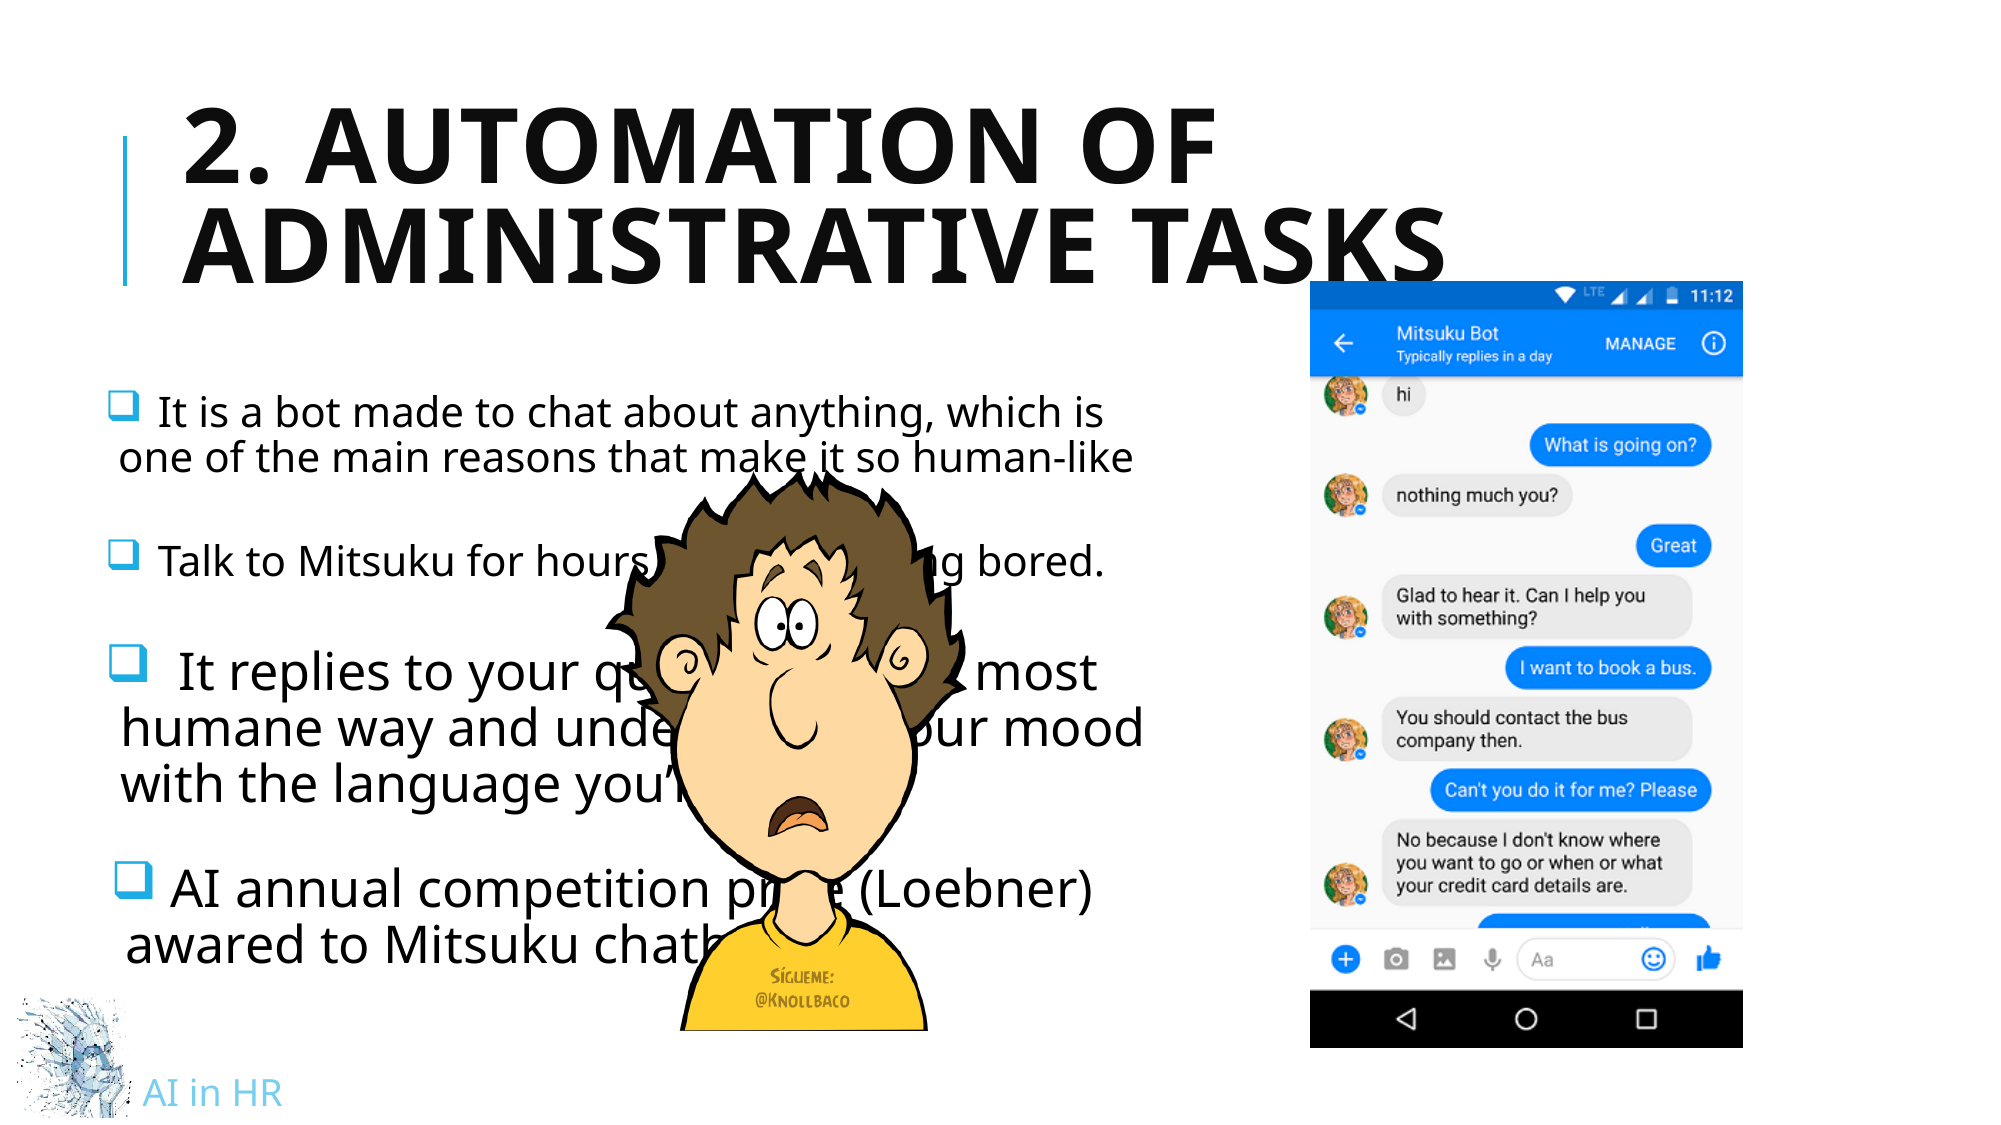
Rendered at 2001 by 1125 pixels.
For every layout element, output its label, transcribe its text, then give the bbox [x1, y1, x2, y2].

text_box Talk to Mitsuku for hours without getting bored. [97, 532, 598, 624]
picture [16, 997, 133, 1118]
list It is a bot made to chat about anything, which is one of the main reasons that make it so human-like [97, 383, 1153, 520]
text_box It replies to your question in the most humane way and understands your mood with the language you’re using [97, 637, 598, 862]
title 2. Automation of Administrative Tasks [168, 96, 1890, 425]
text_box It replies to your question in the most humane way and understands your mood with the language you’re using [974, 637, 1180, 854]
text_box AI in HR [136, 1061, 298, 1122]
picture [605, 469, 967, 1031]
picture [1310, 280, 1743, 1048]
text_box Talk to Mitsuku for hours without getting bored. [974, 532, 1208, 624]
text_box AI annual competition prize (Loebner) awared to Mitsuku chatbot. [974, 854, 1186, 999]
text_box AI annual competition prize (Loebner) awared to Mitsuku chatbot. [103, 854, 598, 999]
